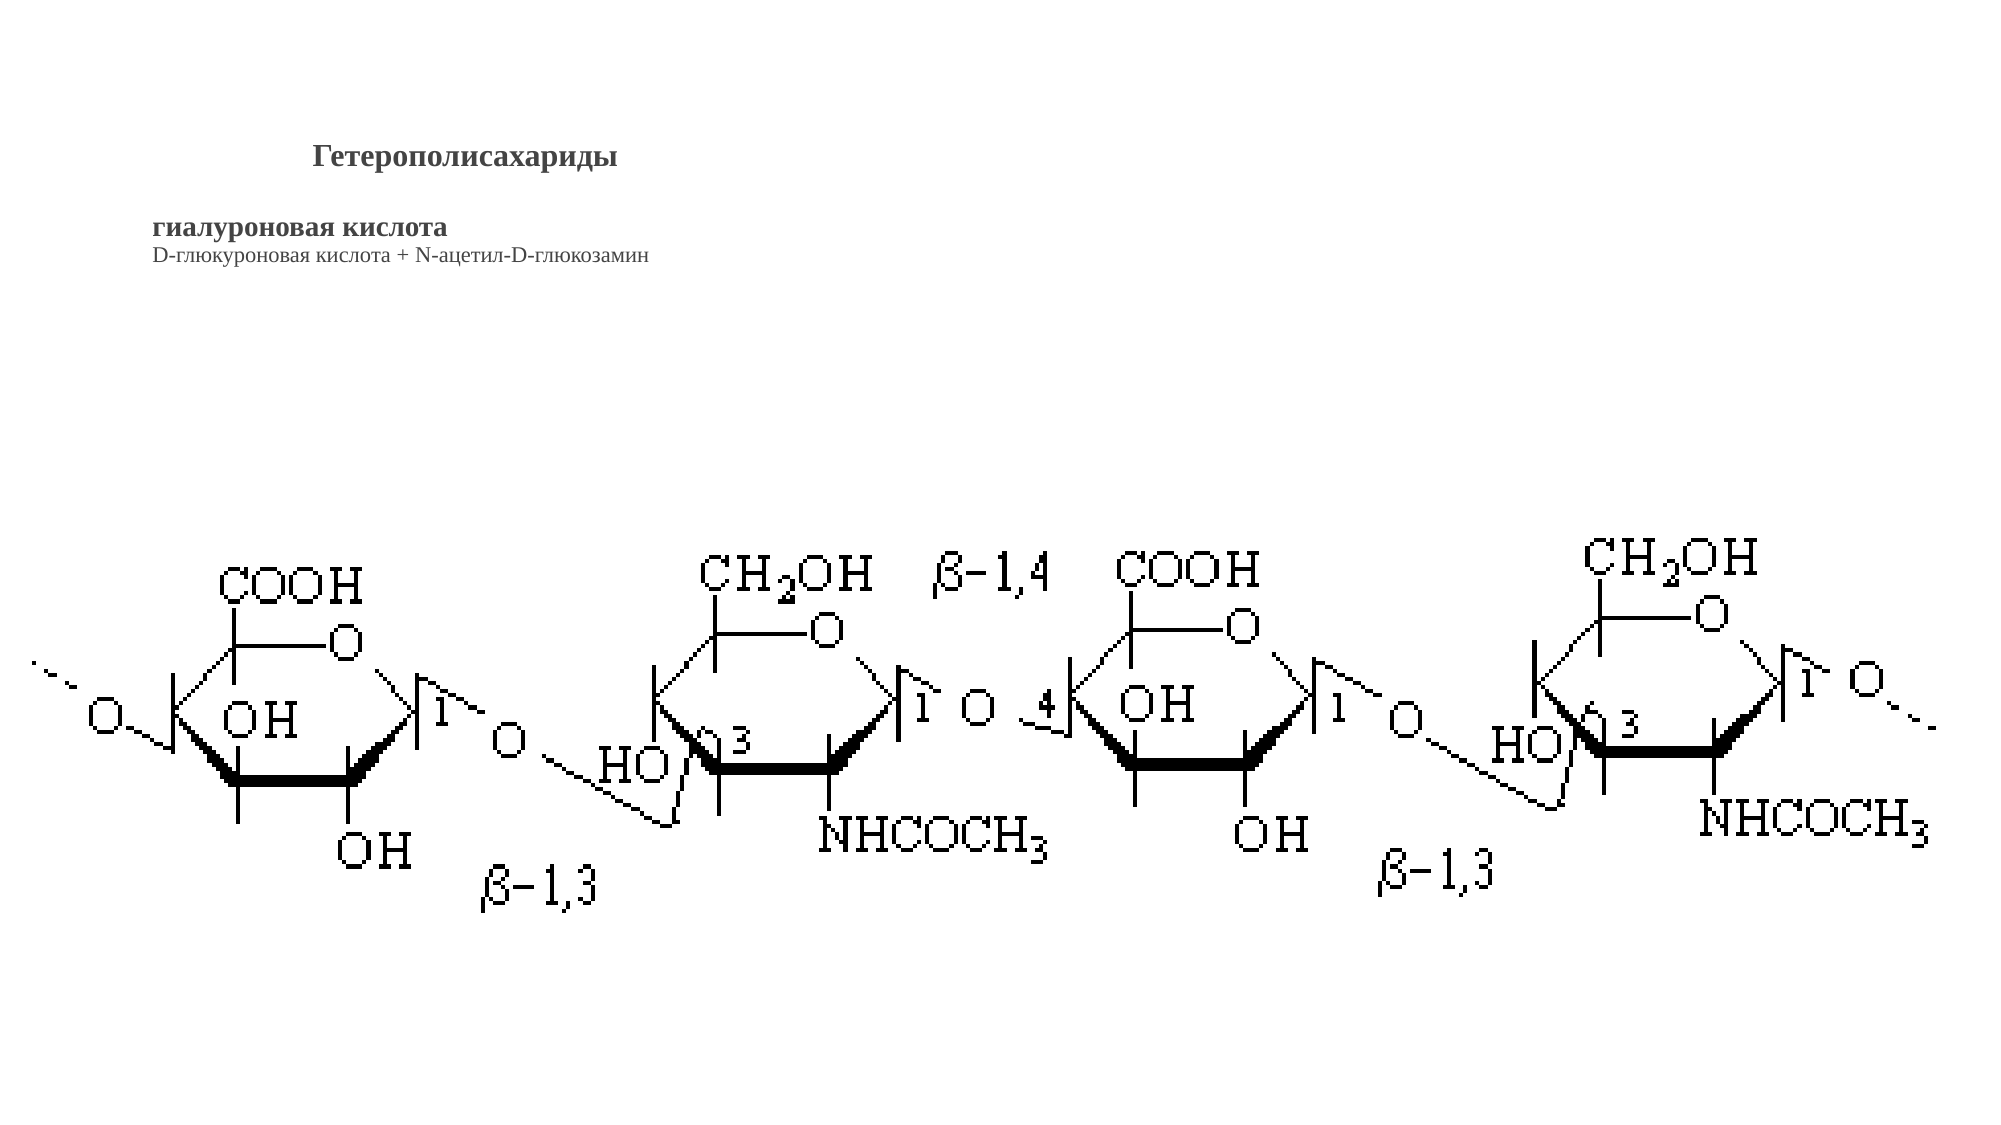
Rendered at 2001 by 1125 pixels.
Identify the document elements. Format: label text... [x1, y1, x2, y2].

title Гетерополисахариды гиалуроновая кислота D-глюкуроновая кислота + N-ацетил-D-глюкозамин [137, 59, 1863, 278]
picture [0, 498, 1961, 918]
